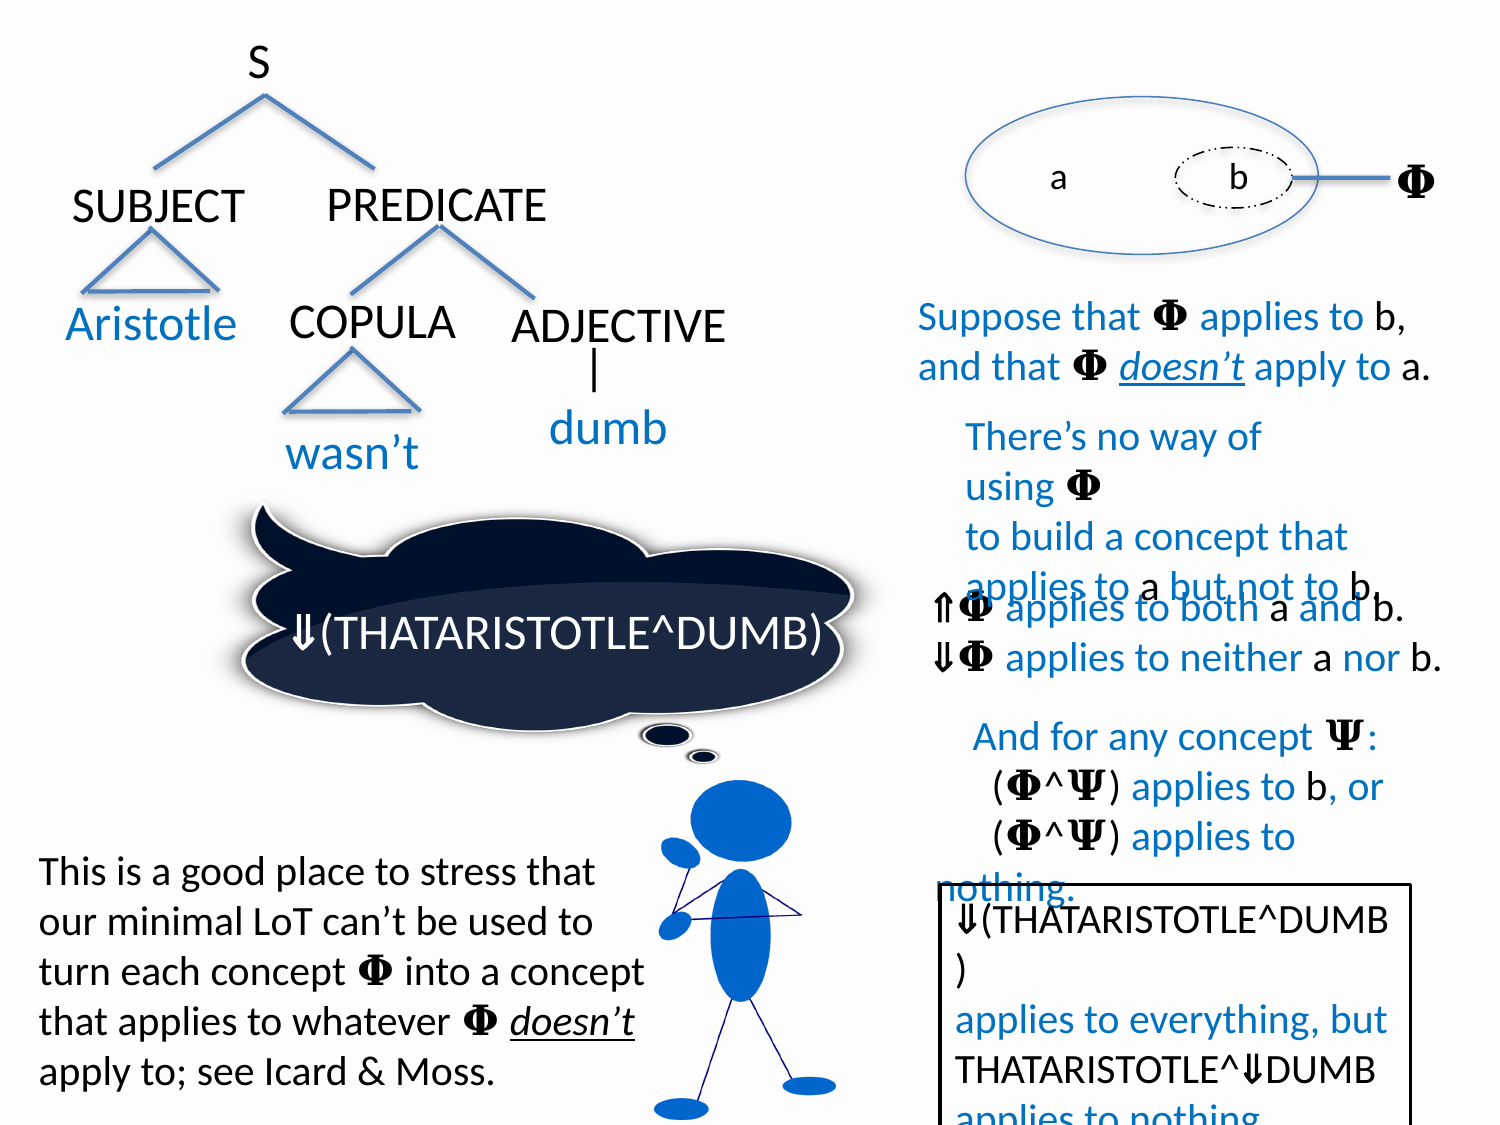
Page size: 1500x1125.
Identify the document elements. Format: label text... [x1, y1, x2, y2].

text_box (ThatAristotle^dumb) applies to everything, but ThatAristotle^dumb applies to nothing [939, 884, 1411, 1125]
text_box wasn’t [270, 412, 485, 486]
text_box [264, 94, 375, 170]
text_box [964, 95, 1319, 256]
text_box PREDICATE [311, 163, 623, 239]
text_box SUBJECT [57, 164, 273, 222]
text_box a b [1239, 145, 1264, 150]
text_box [153, 94, 263, 170]
text_box 𝚽 [1379, 145, 1490, 215]
text_box Suppose that 𝚽 applies to b, and that 𝚽 doesn’t apply to a. [903, 281, 1450, 396]
text_box This is a good place to stress that our minimal LoT can’t be used to turn each concept 𝚽 into a concept that applies to whatever 𝚽 doesn’t apply to; see Icard & Moss. [23, 836, 648, 1102]
text_box [1174, 146, 1293, 209]
text_box | dumb [534, 326, 694, 462]
text_box COPULA [316, 281, 481, 356]
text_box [350, 225, 438, 295]
text_box a b [1034, 145, 1223, 205]
text_box S [232, 20, 297, 93]
text_box ADJECTIVE [496, 284, 807, 360]
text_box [350, 346, 421, 412]
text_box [148, 226, 220, 292]
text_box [81, 230, 144, 294]
text_box 𝚽 applies to both a and b. 𝚽 applies to neither a nor b. [916, 572, 1463, 688]
text_box And for any concept 𝚿: (𝚽^𝚿) applies to b, or (𝚽^𝚿) applies to nothing. [919, 701, 1450, 917]
picture [653, 780, 837, 1120]
text_box There’s no way of using 𝚽 to build a concept that applies to a but not to b. [950, 401, 1422, 617]
picture [203, 487, 892, 765]
text_box Aristotle [50, 222, 316, 358]
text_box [439, 225, 535, 299]
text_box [282, 350, 346, 414]
